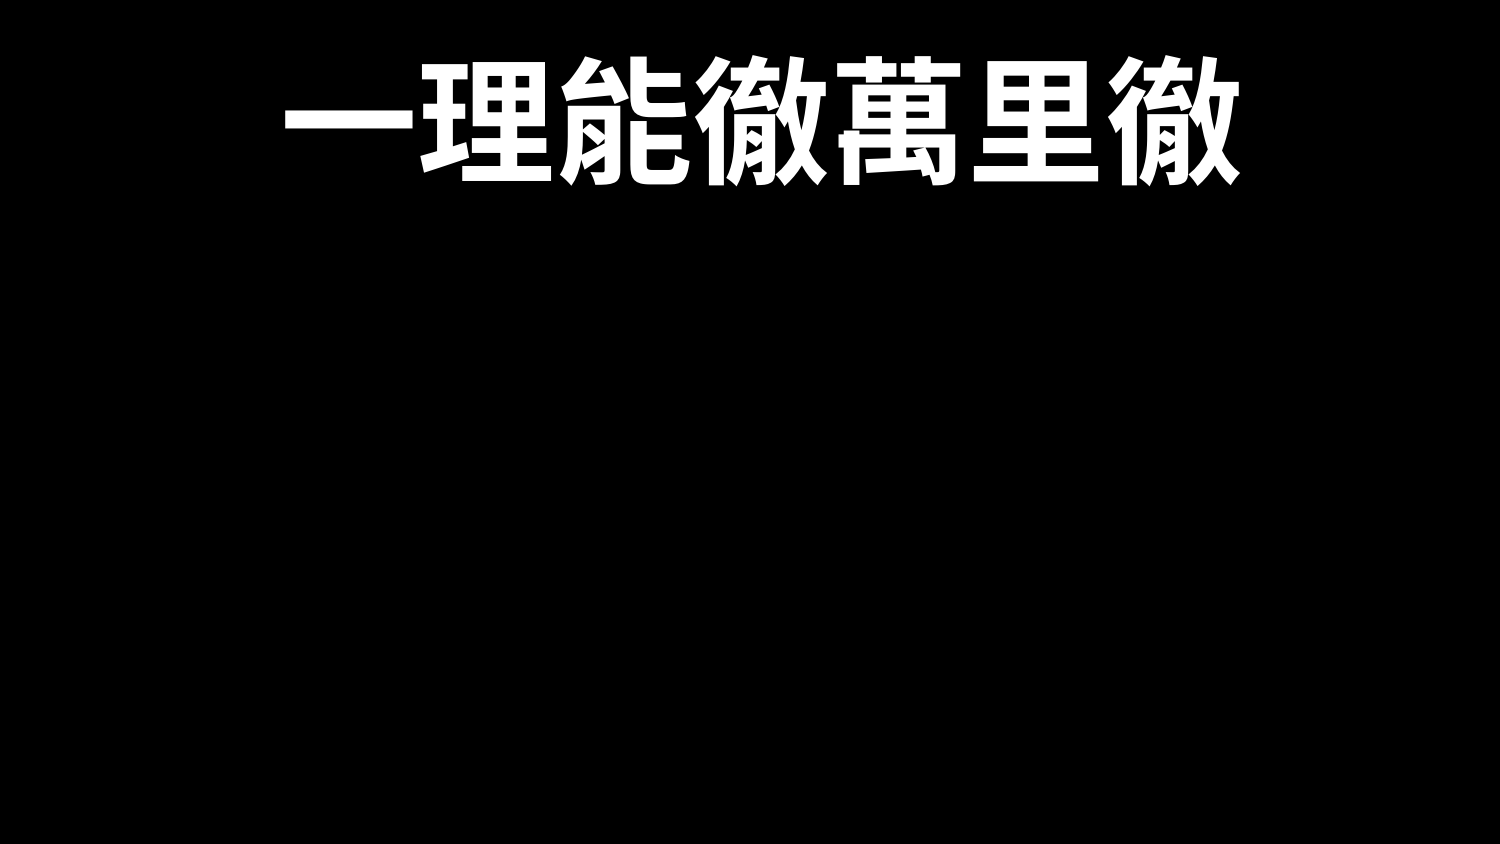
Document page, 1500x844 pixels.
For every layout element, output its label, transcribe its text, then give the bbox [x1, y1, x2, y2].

title 一理能徹萬里徹 [123, 28, 1399, 210]
